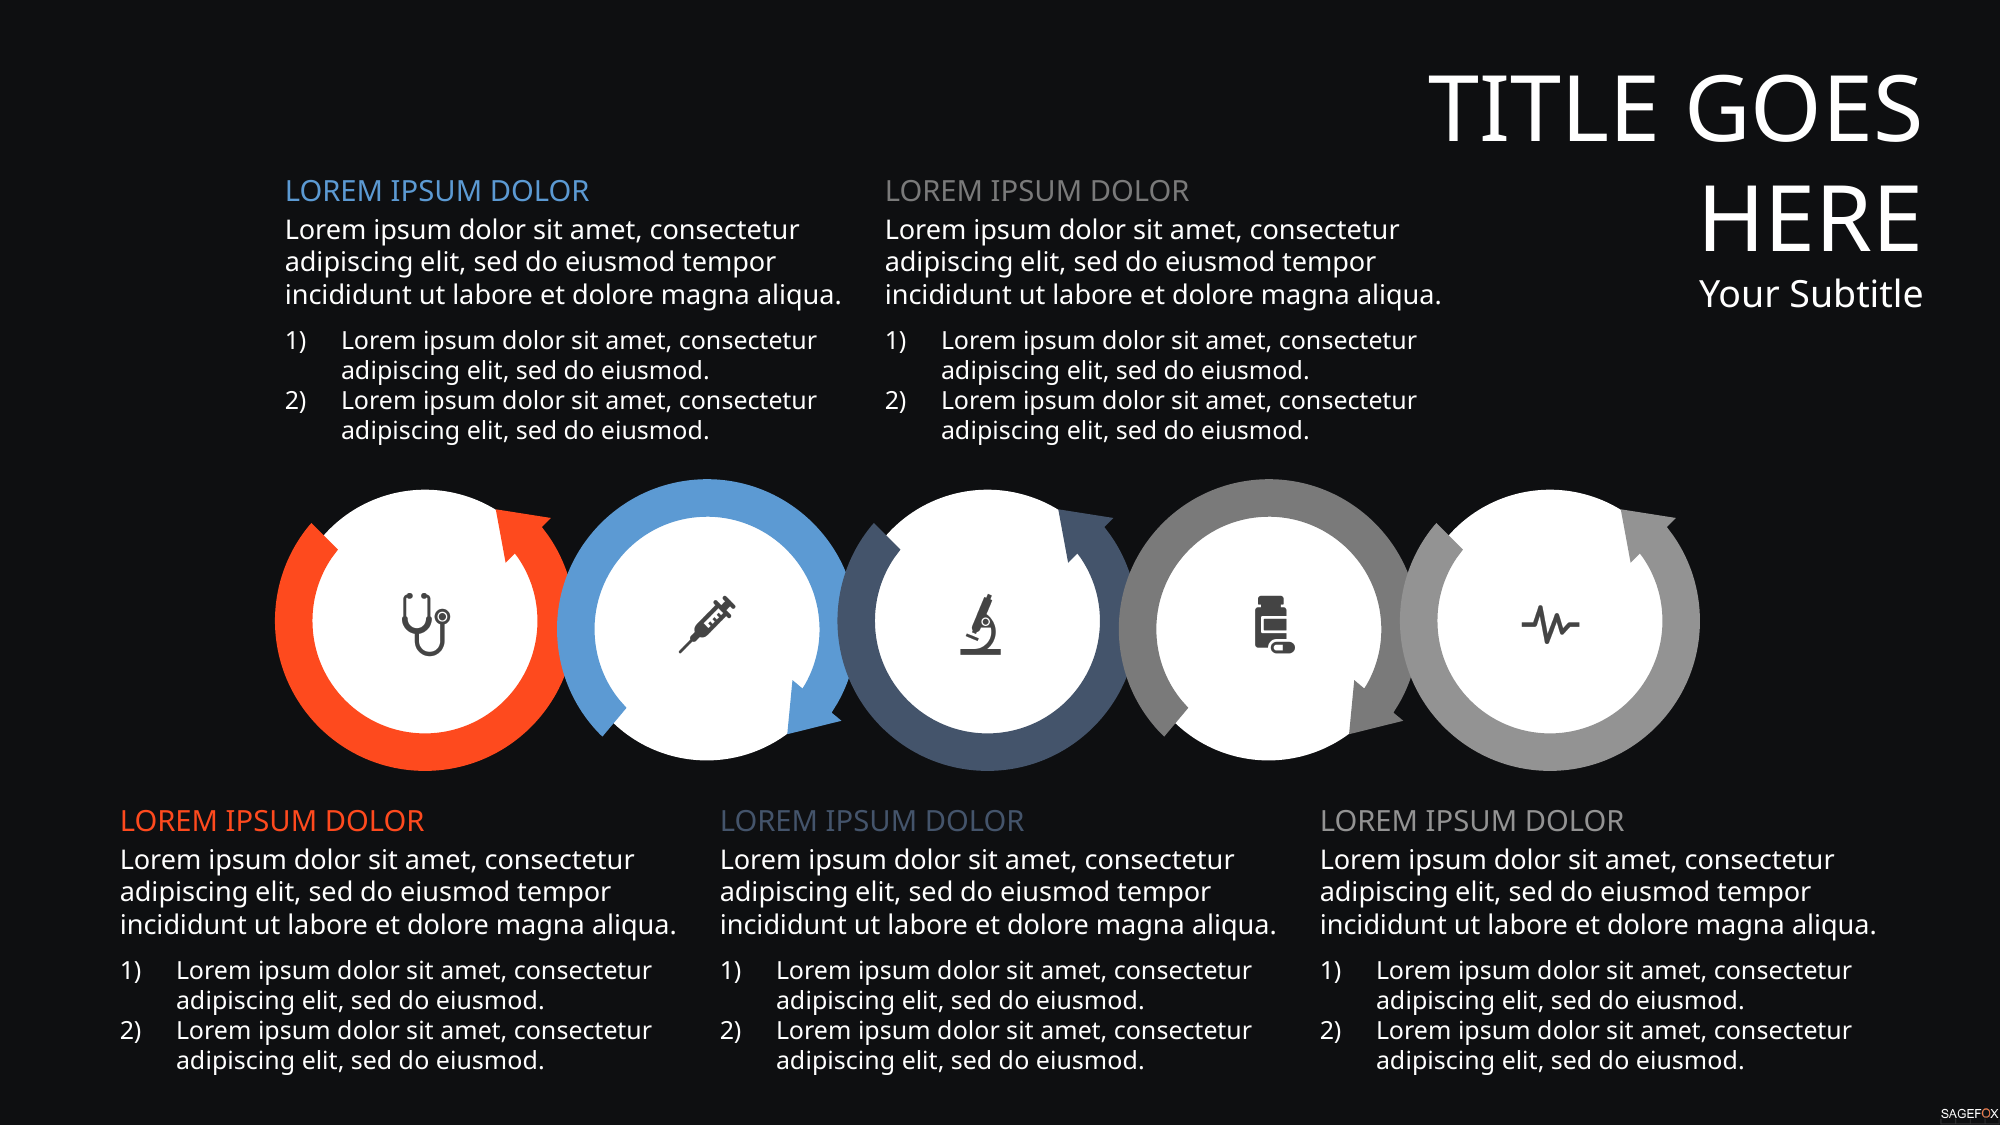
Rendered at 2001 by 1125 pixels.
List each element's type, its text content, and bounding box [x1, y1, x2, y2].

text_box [556, 479, 857, 761]
picture [946, 590, 1015, 659]
text_box LOREM IPSUM DOLOR Lorem ipsum dolor sit amet, consectetur adipiscing elit, sed do eiusmod tempor incididunt ut labore et dolore magna aliqua. Lorem ipsum dolor sit amet, consectetur adipiscing elit, sed do eiusmod. Lorem ipsum dolor sit amet, consectetur adipiscing elit, sed do eiusmod. [104, 795, 704, 1082]
picture [1241, 590, 1309, 659]
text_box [1117, 479, 1418, 761]
text_box LOREM IPSUM DOLOR Lorem ipsum dolor sit amet, consectetur adipiscing elit, sed do eiusmod tempor incididunt ut labore et dolore magna aliqua. Lorem ipsum dolor sit amet, consectetur adipiscing elit, sed do eiusmod. Lorem ipsum dolor sit amet, consectetur adipiscing elit, sed do eiusmod. [869, 164, 1470, 452]
picture [1939, 1108, 2000, 1125]
picture [391, 590, 460, 659]
text_box LOREM IPSUM DOLOR Lorem ipsum dolor sit amet, consectetur adipiscing elit, sed do eiusmod tempor incididunt ut labore et dolore magna aliqua. Lorem ipsum dolor sit amet, consectetur adipiscing elit, sed do eiusmod. Lorem ipsum dolor sit amet, consectetur adipiscing elit, sed do eiusmod. [269, 164, 869, 452]
picture [1516, 590, 1585, 659]
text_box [274, 489, 575, 771]
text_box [1399, 489, 1700, 771]
text_box TITLE GOES HERE Your Subtitle [1224, 42, 1939, 322]
text_box LOREM IPSUM DOLOR Lorem ipsum dolor sit amet, consectetur adipiscing elit, sed do eiusmod tempor incididunt ut labore et dolore magna aliqua. Lorem ipsum dolor sit amet, consectetur adipiscing elit, sed do eiusmod. Lorem ipsum dolor sit amet, consectetur adipiscing elit, sed do eiusmod. [1304, 795, 1905, 1082]
picture [673, 590, 741, 659]
text_box LOREM IPSUM DOLOR Lorem ipsum dolor sit amet, consectetur adipiscing elit, sed do eiusmod tempor incididunt ut labore et dolore magna aliqua. Lorem ipsum dolor sit amet, consectetur adipiscing elit, sed do eiusmod. Lorem ipsum dolor sit amet, consectetur adipiscing elit, sed do eiusmod. [704, 795, 1304, 1082]
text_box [837, 489, 1138, 771]
